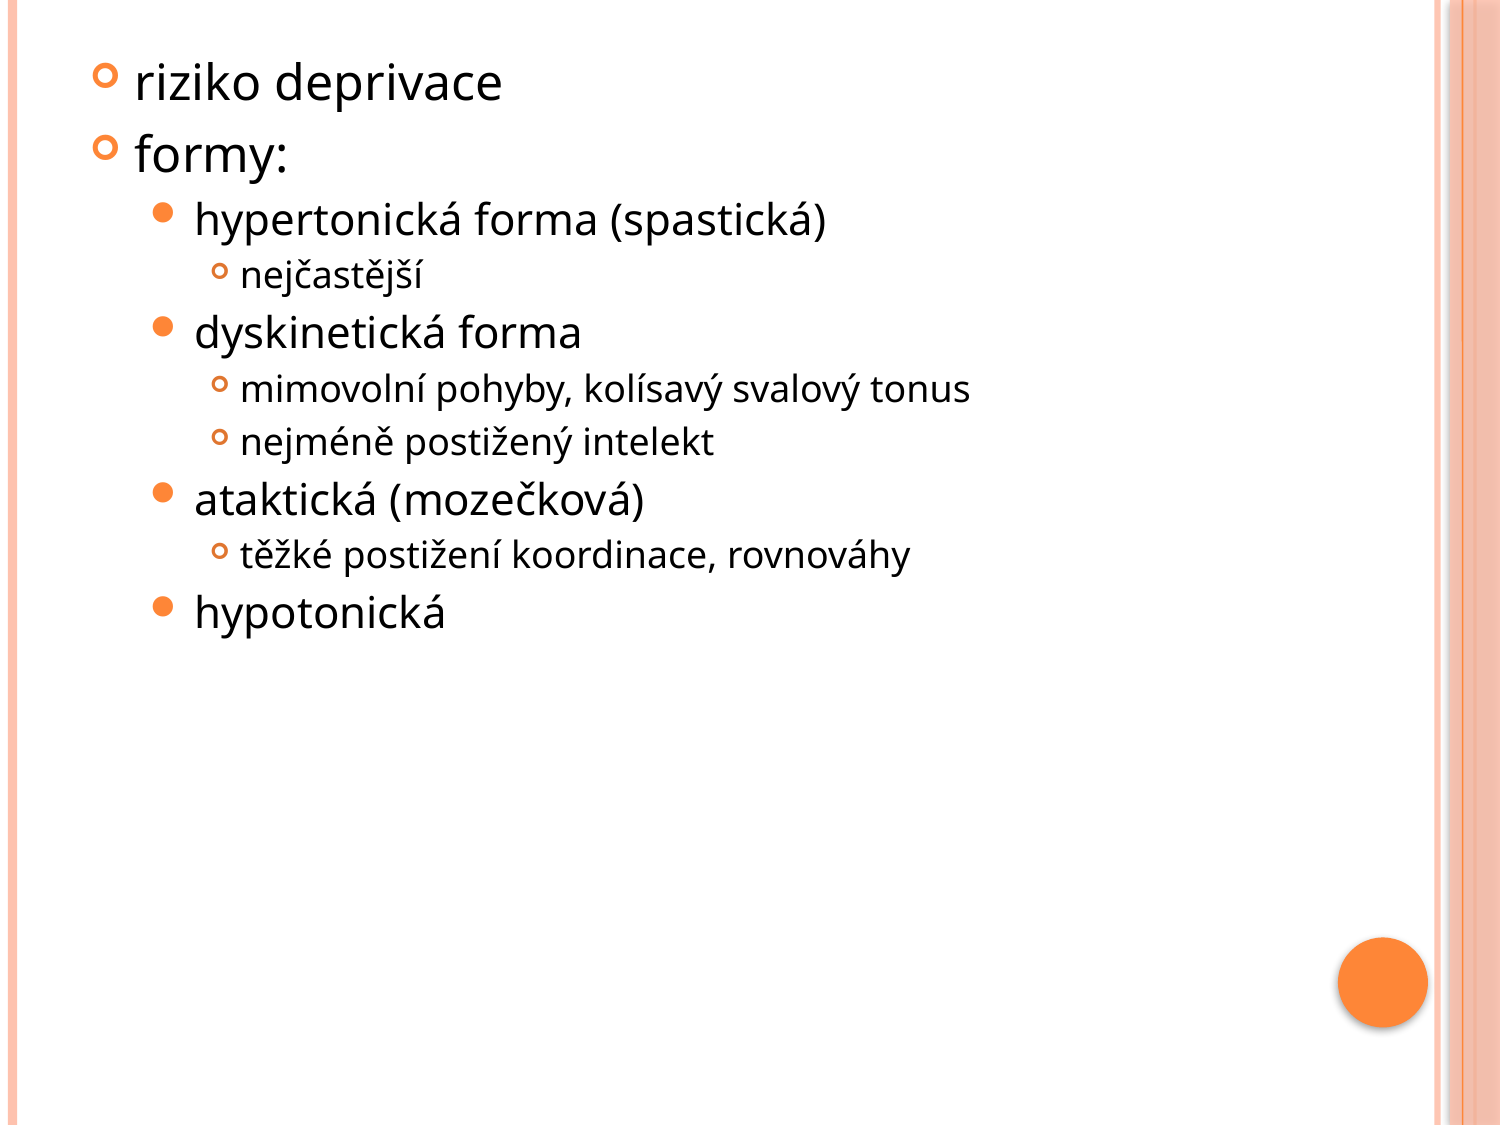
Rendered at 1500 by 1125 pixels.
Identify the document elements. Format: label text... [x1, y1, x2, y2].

list riziko deprivace formy: hypertonická forma (spastická) nejčastější dyskinetická forma mimovolní pohyby, kolísavý svalový tonus nejméně postižený intelekt ataktická (mozečková) těžké postižení koordinace, rovnováhy hypotonická [75, 42, 1300, 1062]
